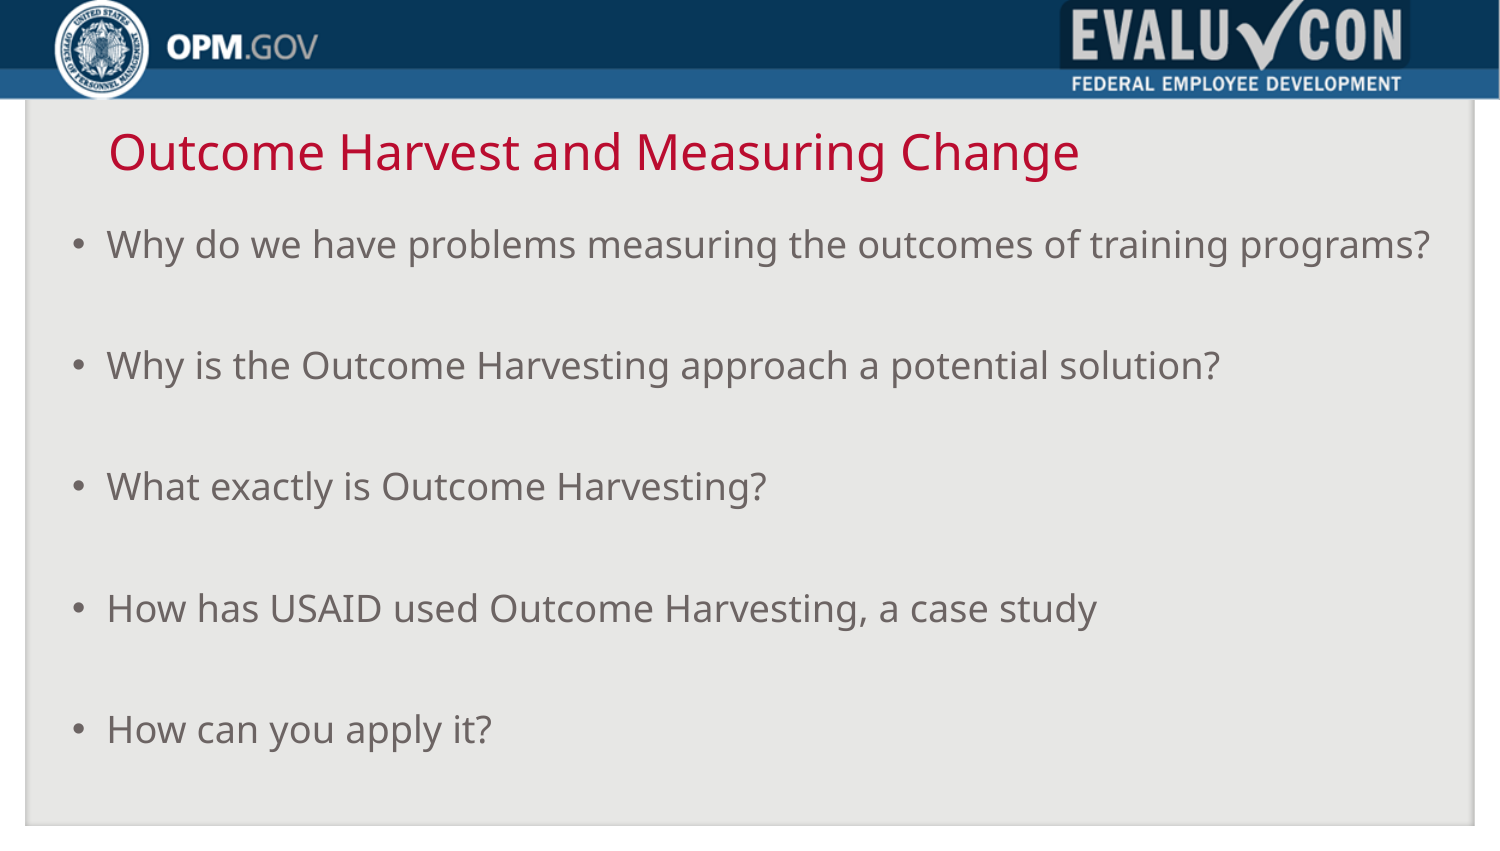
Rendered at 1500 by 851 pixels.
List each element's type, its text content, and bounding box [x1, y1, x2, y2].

title Outcome Harvest and Measuring Change [93, 112, 1369, 188]
list Why do we have problems measuring the outcomes of training programs? Why is the Outcome Harvesting approach a potential solution? What exactly is Outcome Harvesting? How has USAID used Outcome Harvesting, a case study How can you apply it? [57, 212, 1455, 805]
picture [0, 0, 1500, 101]
